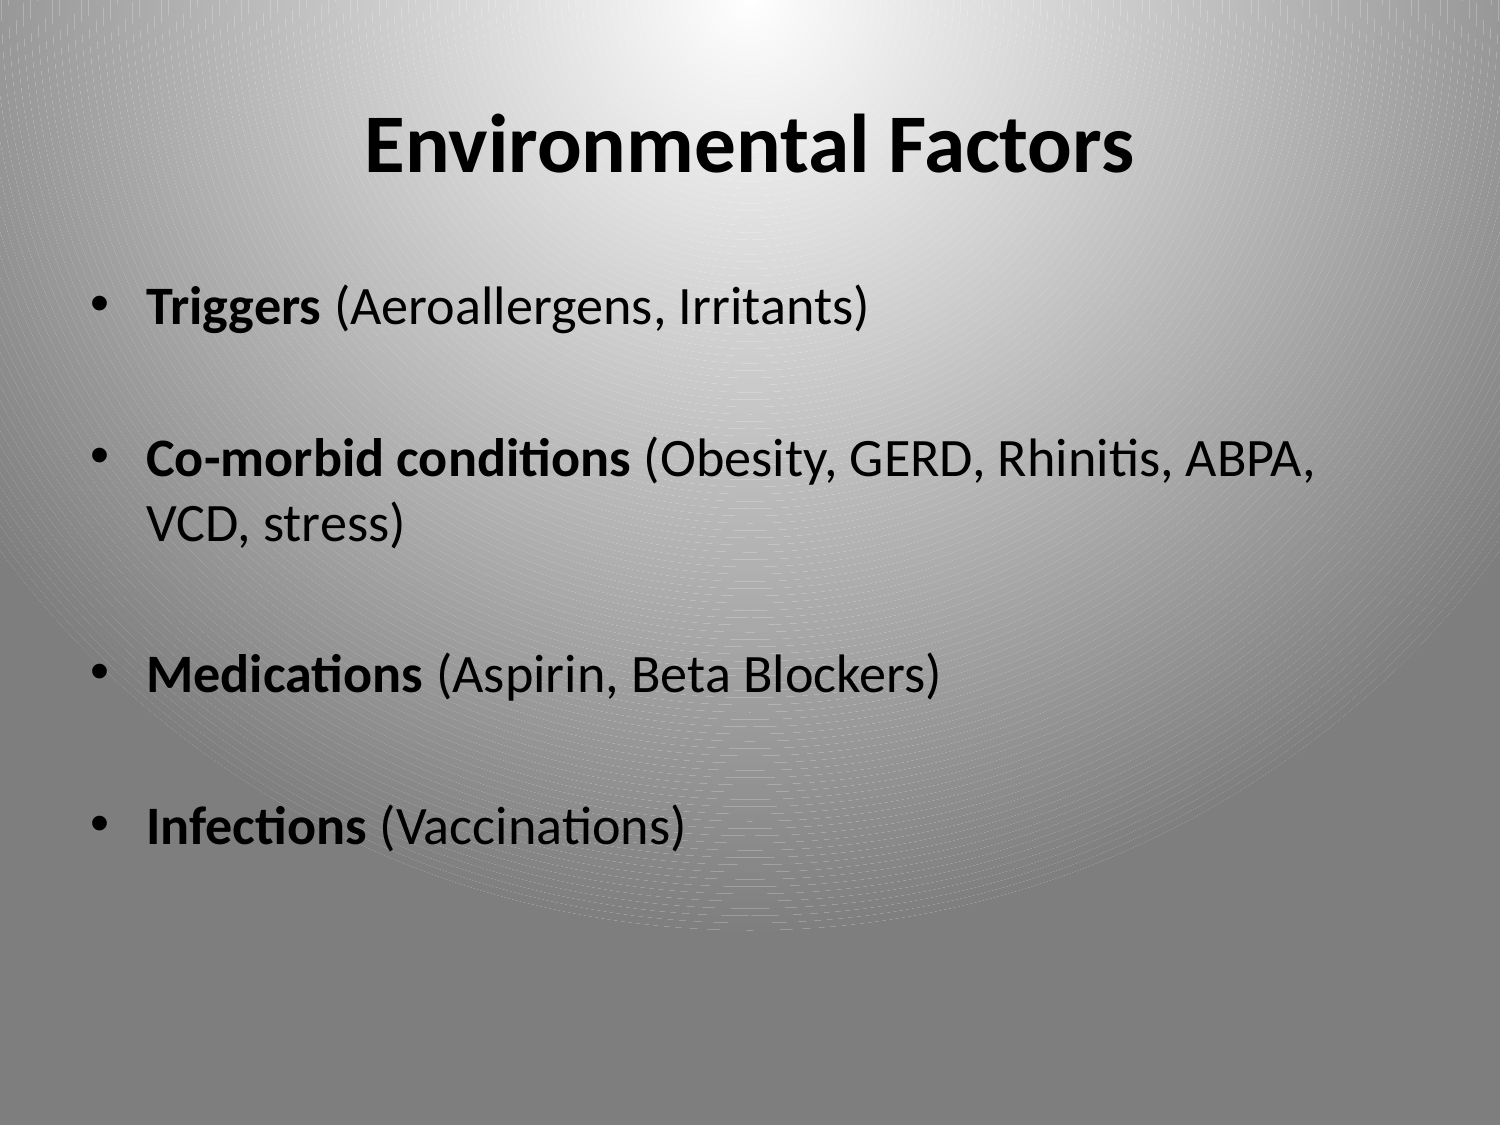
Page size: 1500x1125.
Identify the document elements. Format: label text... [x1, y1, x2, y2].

title Environmental Factors [75, 45, 1425, 233]
list Triggers (Aeroallergens, Irritants) Co-morbid conditions (Obesity, GERD, Rhinitis, ABPA, VCD, stress) Medications (Aspirin, Beta Blockers) Infections (Vaccinations) [75, 262, 1425, 1005]
